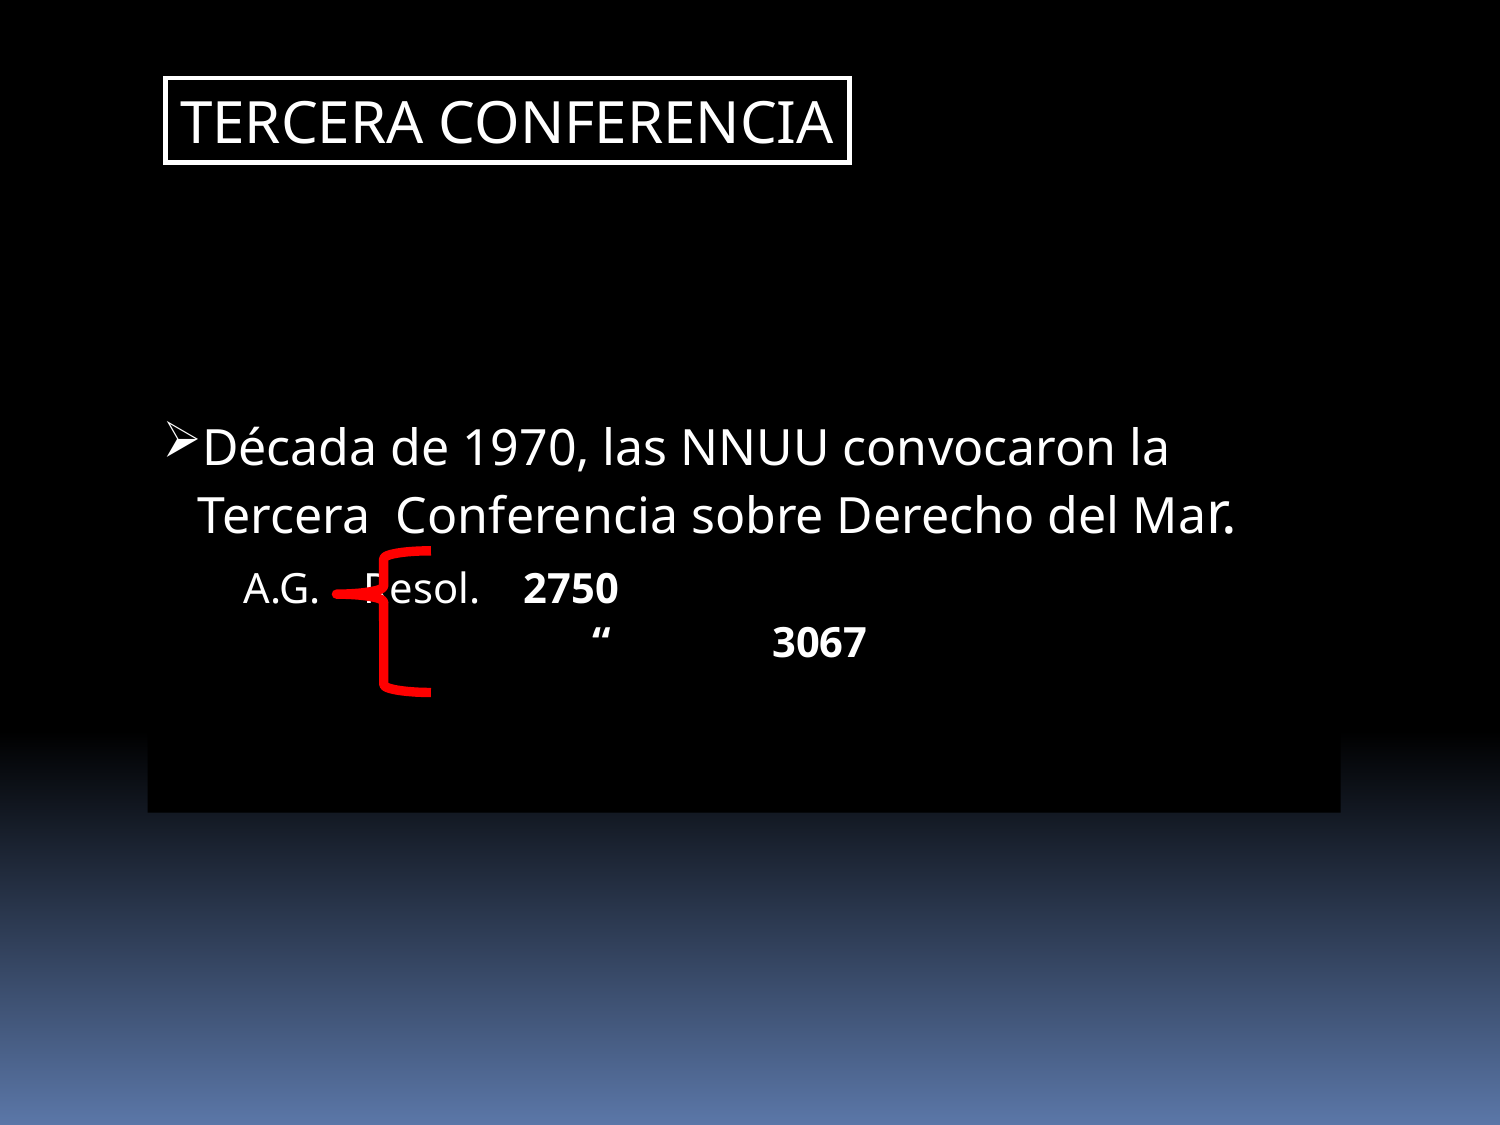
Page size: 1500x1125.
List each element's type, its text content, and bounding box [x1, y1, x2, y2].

text_box [335, 549, 431, 694]
text_box Década de 1970, las NNUU convocaron la Tercera Conferencia sobre Derecho del Mar. A.G. Resol. 2750 “ 3067 [147, 337, 1341, 813]
text_box TERCERA CONFERENCIA [165, 78, 850, 163]
